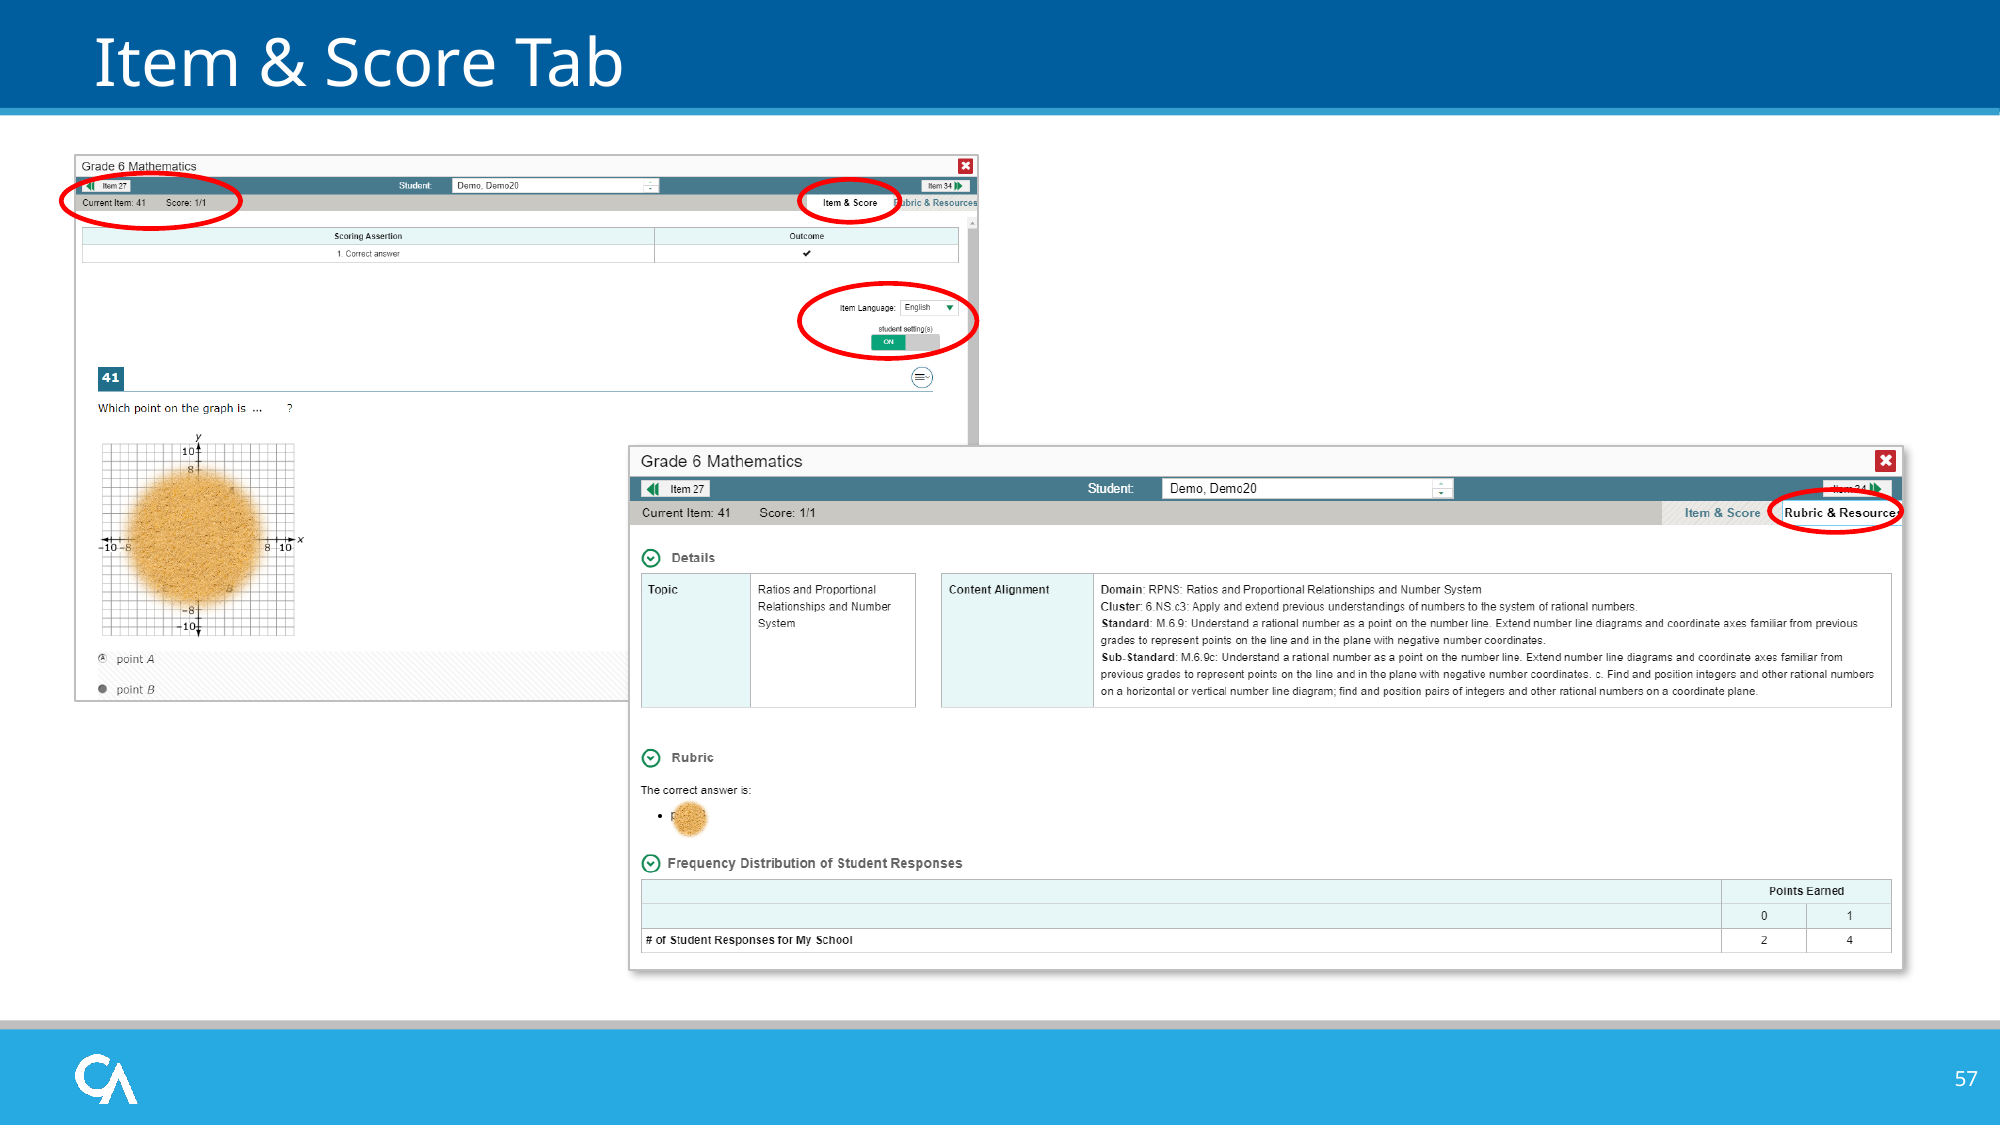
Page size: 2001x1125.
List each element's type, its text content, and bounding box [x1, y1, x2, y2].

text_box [61, 156, 977, 700]
picture [75, 1054, 138, 1104]
title Item & Score Tab [94, 15, 1902, 100]
slide_number 57 [1877, 1057, 1993, 1103]
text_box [630, 447, 1902, 969]
